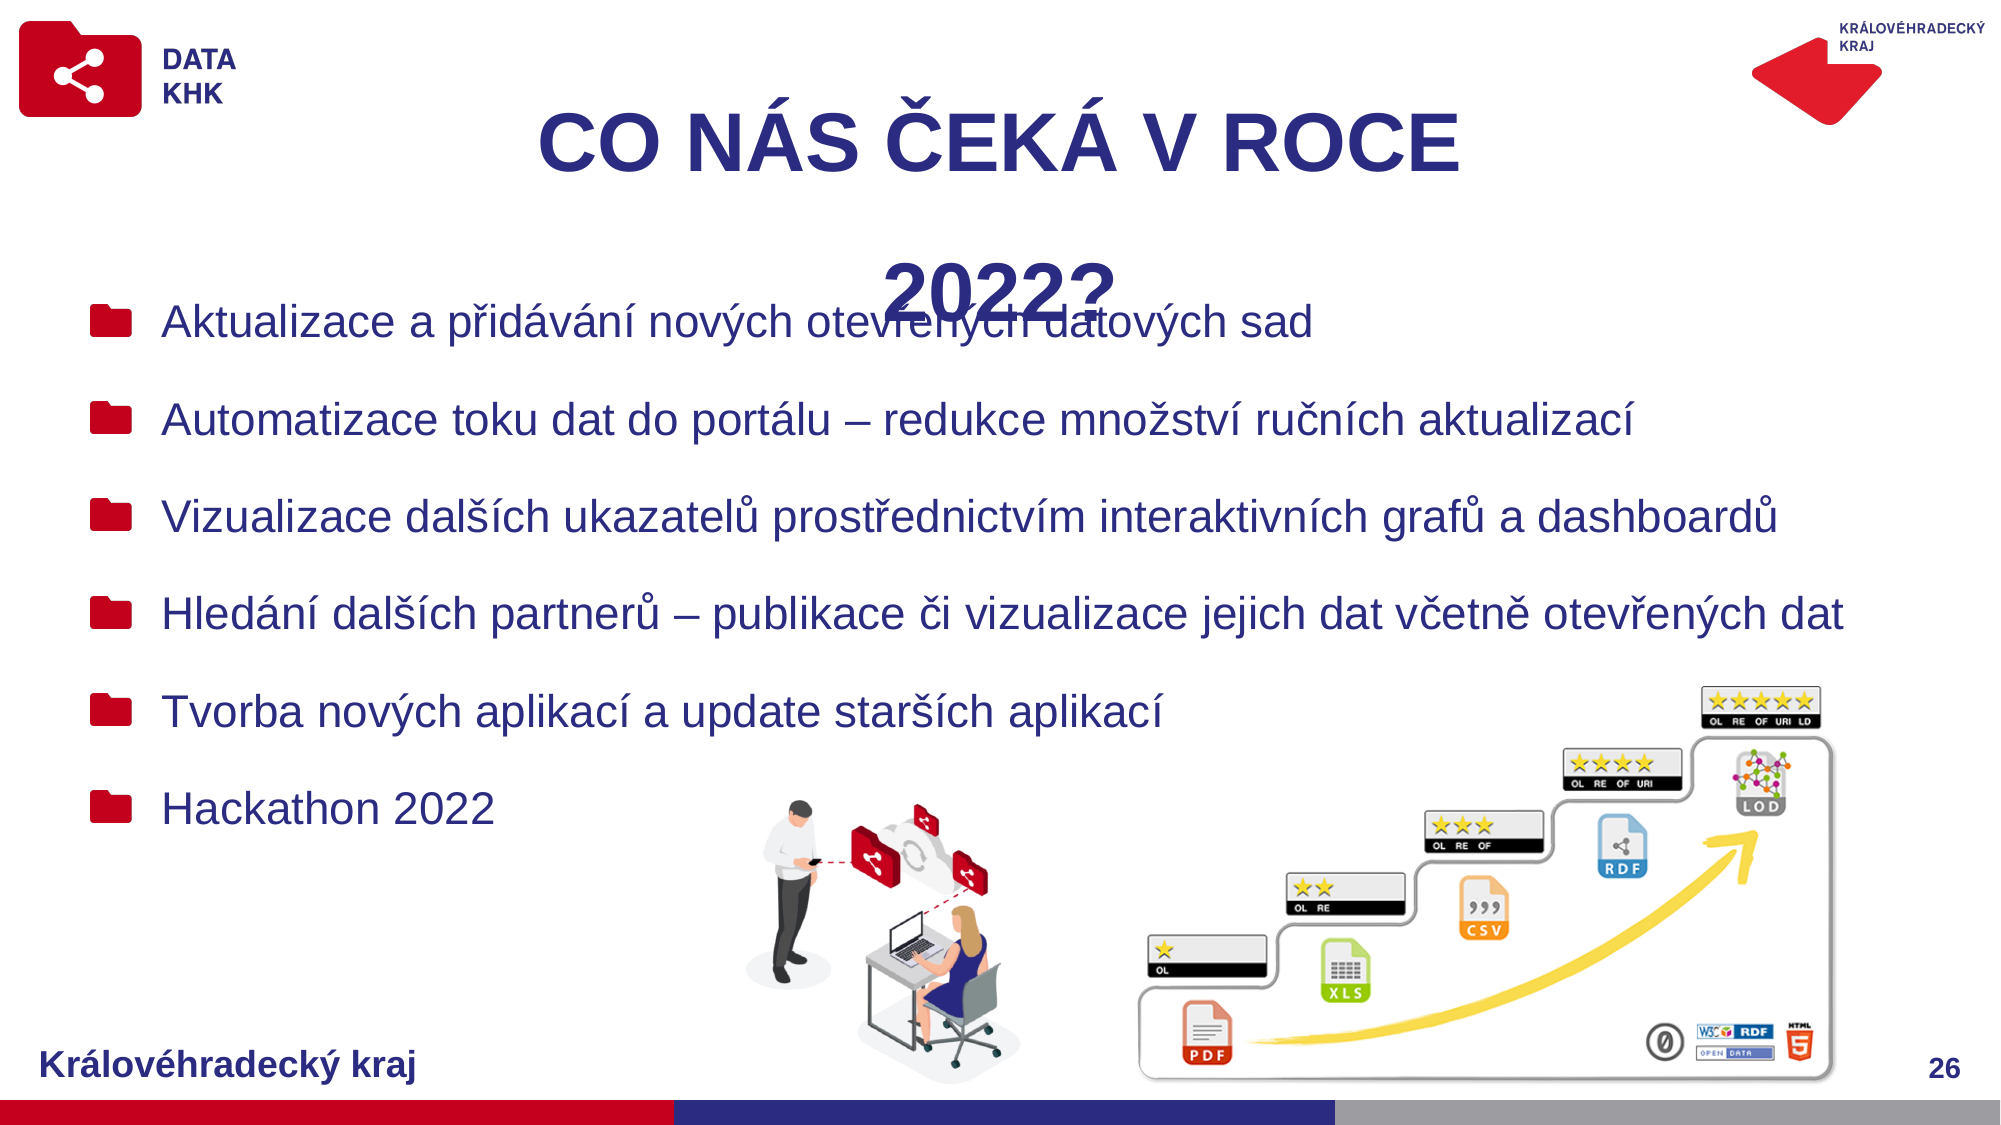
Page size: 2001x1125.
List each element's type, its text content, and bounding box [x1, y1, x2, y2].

picture [90, 693, 123, 726]
picture [90, 790, 123, 823]
picture [90, 304, 123, 337]
picture [1134, 686, 1839, 1087]
picture [738, 796, 1028, 1087]
picture [90, 401, 123, 434]
picture [90, 498, 123, 531]
picture [19, 21, 236, 117]
list Co nás čeká v roce 2022? [464, 30, 1536, 290]
picture [90, 596, 123, 629]
slide_number 26 [1839, 1046, 1977, 1087]
text_box Aktualizace a přidávání nových otevřených datových sad Automatizace toku dat do portálu – redukce množství ručních aktualizací Vizualizace dalších ukazatelů prostřednictvím interaktivních grafů a dashboardů Hledání dalších partnerů – publikace či vizualizace jejich dat včetně otevřených dat Tvorba nových aplikací a update starších aplikací Hackathon 2022 [0, 290, 1945, 1012]
footer Královéhradecký kraj [23, 1032, 438, 1087]
picture [1752, 21, 1985, 125]
